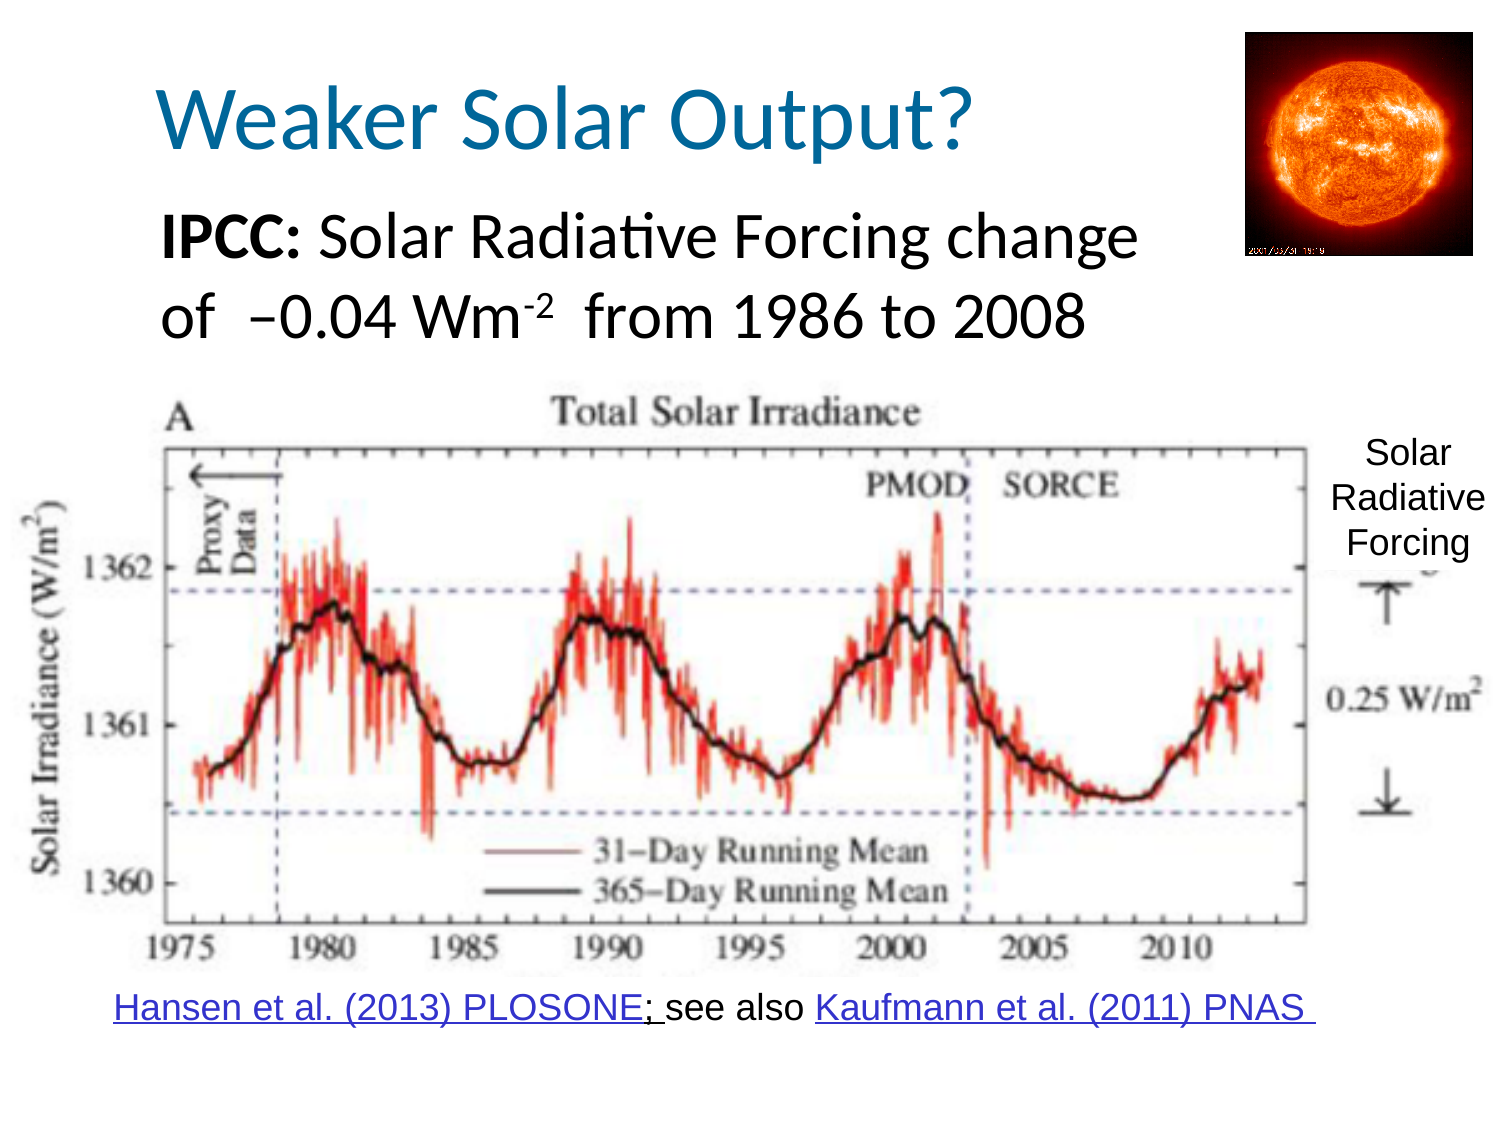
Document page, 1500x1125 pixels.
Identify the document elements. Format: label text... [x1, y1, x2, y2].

picture [1245, 33, 1473, 256]
text_box IPCC: Solar Radiative Forcing change of –0.04 Wm-2 from 1986 to 2008 [146, 184, 1223, 360]
title Weaker Solar Output? [53, 19, 1082, 207]
picture [4, 373, 1500, 977]
text_box Hansen et al. (2013) PLOSONE; see also Kaufmann et al. (2011) PNAS [88, 985, 1341, 1036]
